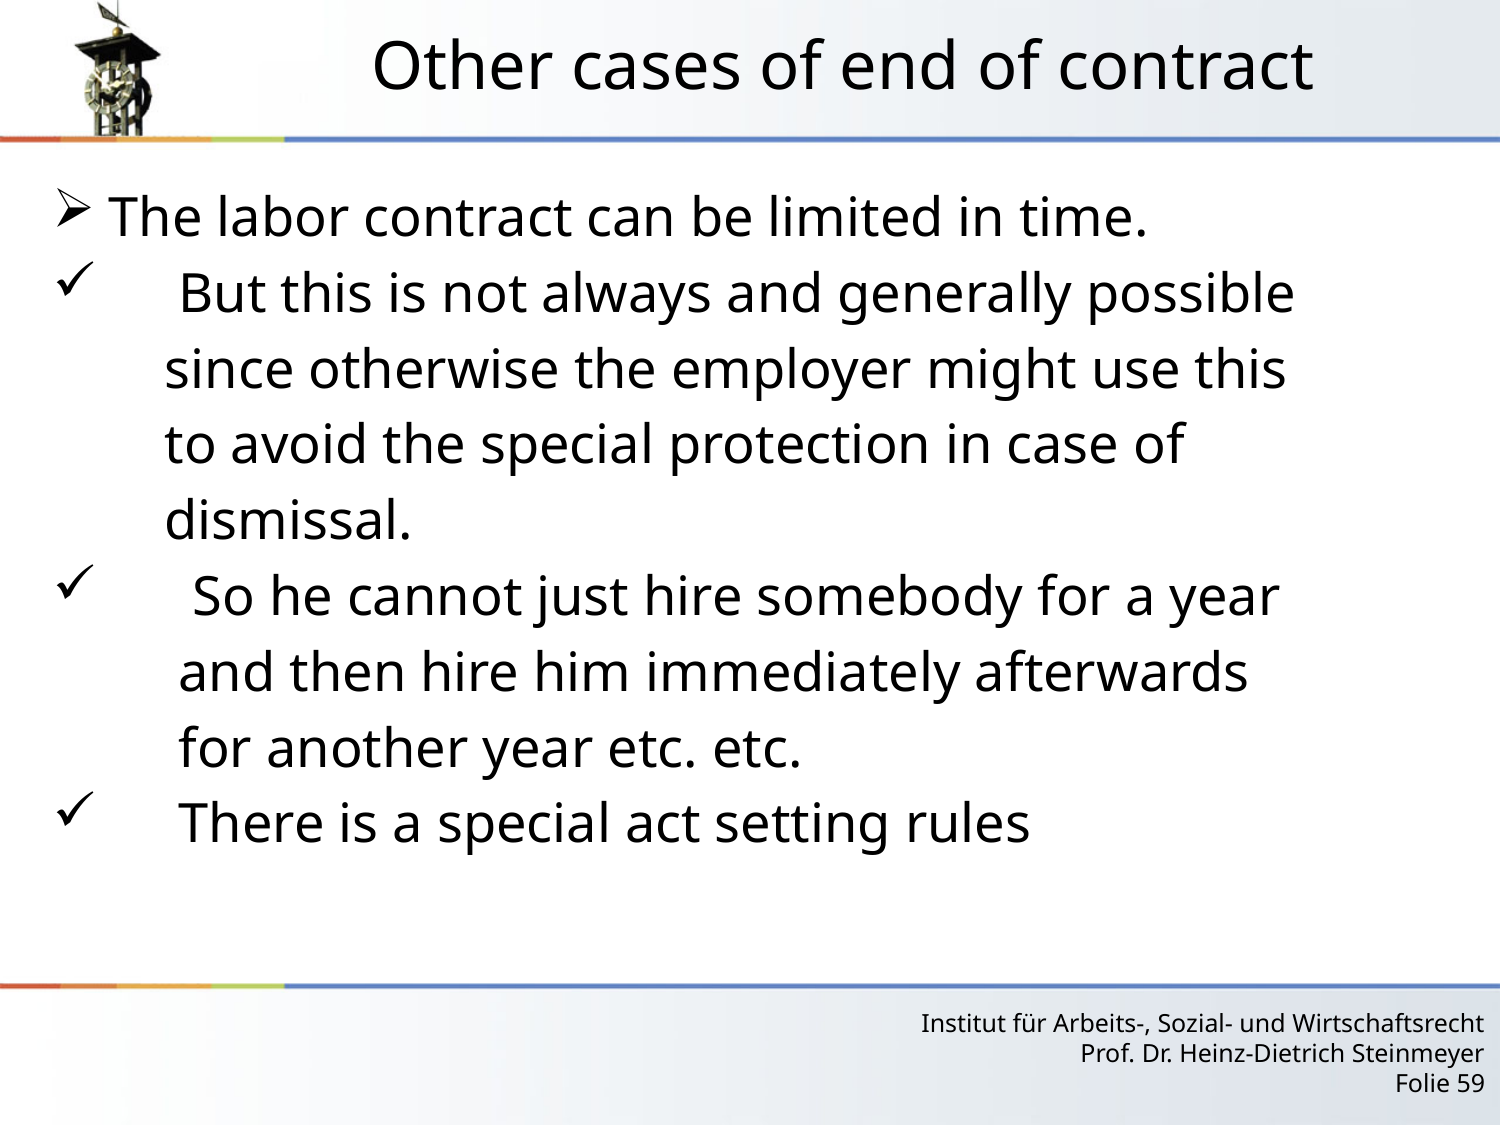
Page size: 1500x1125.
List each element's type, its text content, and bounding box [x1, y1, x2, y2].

title Other cases of end of contract [212, 0, 1475, 125]
list The labor contract can be limited in time. But this is not always and generally possible since otherwise the employer might use this to avoid the special protection in case of dismissal. So he cannot just hire somebody for a year and then hire him immediately afterwards for another year etc. etc. There is a special act setting rules [37, 174, 1463, 975]
picture [0, 0, 1500, 150]
picture [0, 974, 1500, 1125]
